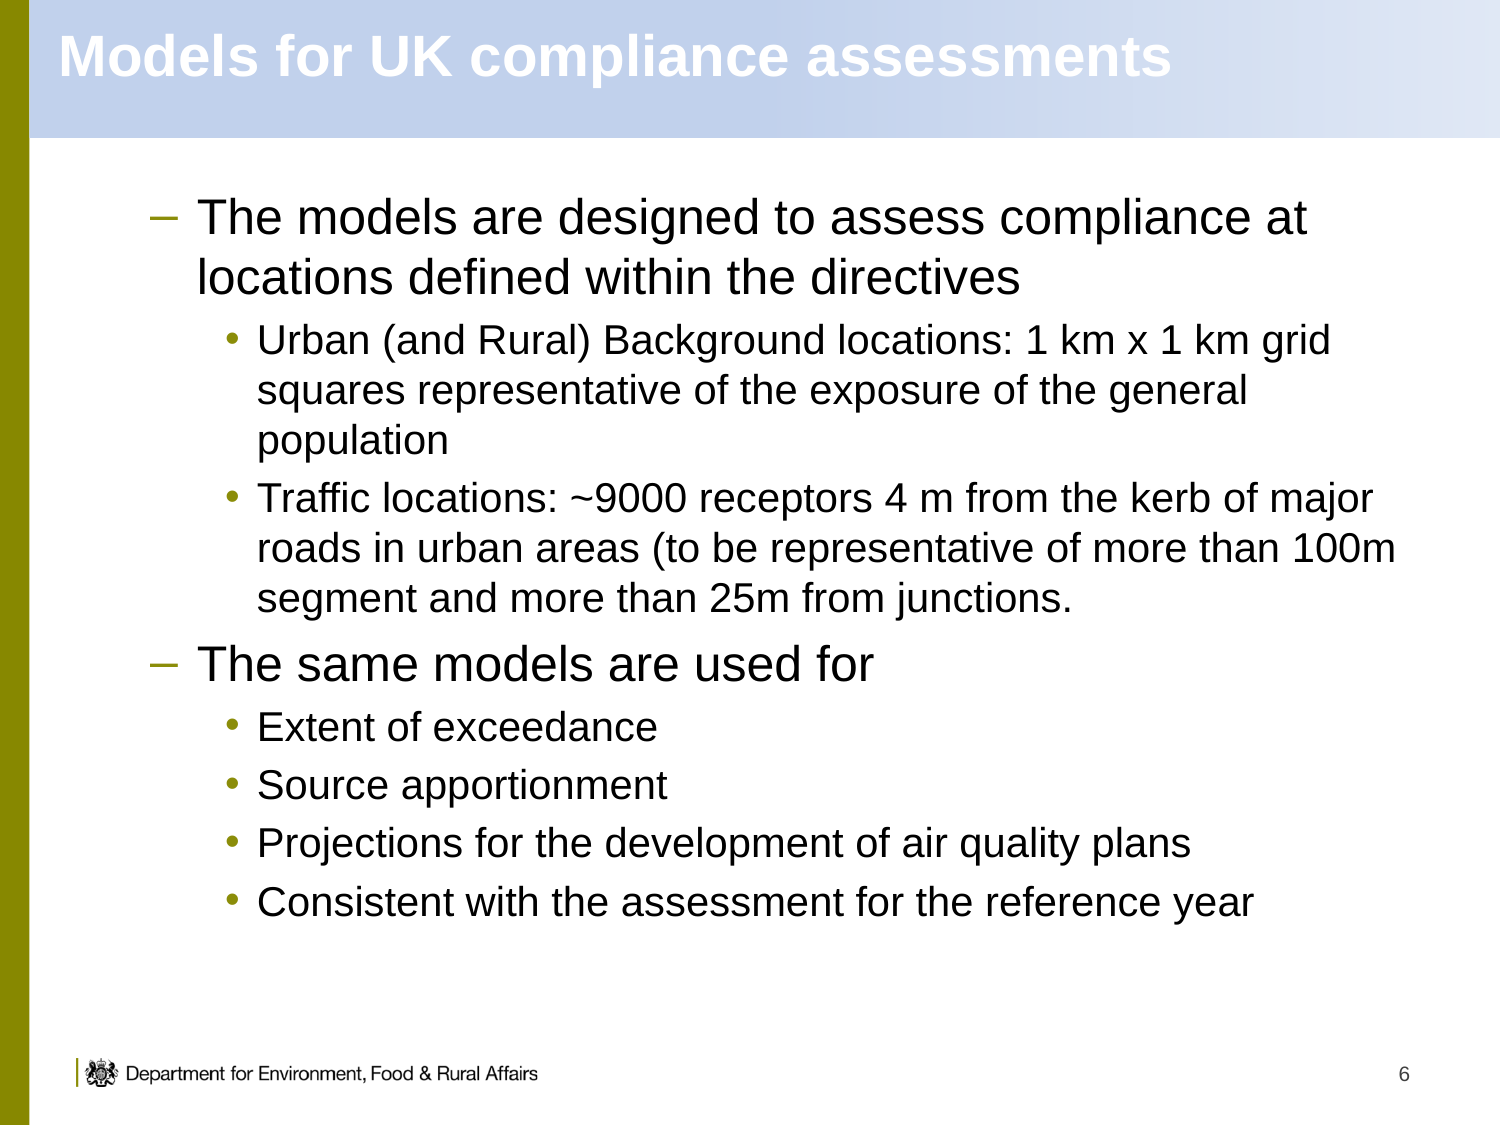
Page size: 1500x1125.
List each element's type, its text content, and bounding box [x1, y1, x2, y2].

list The models are designed to assess compliance at locations defined within the directives Urban (and Rural) Background locations: 1 km x 1 km grid squares representative of the exposure of the general population Traffic locations: ~9000 receptors 4 m from the kerb of major roads in urban areas (to be representative of more than 100m segment and more than 25m from junctions. The same models are used for Extent of exceedance Source apportionment Projections for the development of air quality plans Consistent with the assessment for the reference year [74, 184, 1426, 1006]
slide_number 6 [1074, 1042, 1425, 1103]
title Models for UK compliance assessments [29, 0, 1500, 138]
picture [76, 1058, 538, 1087]
